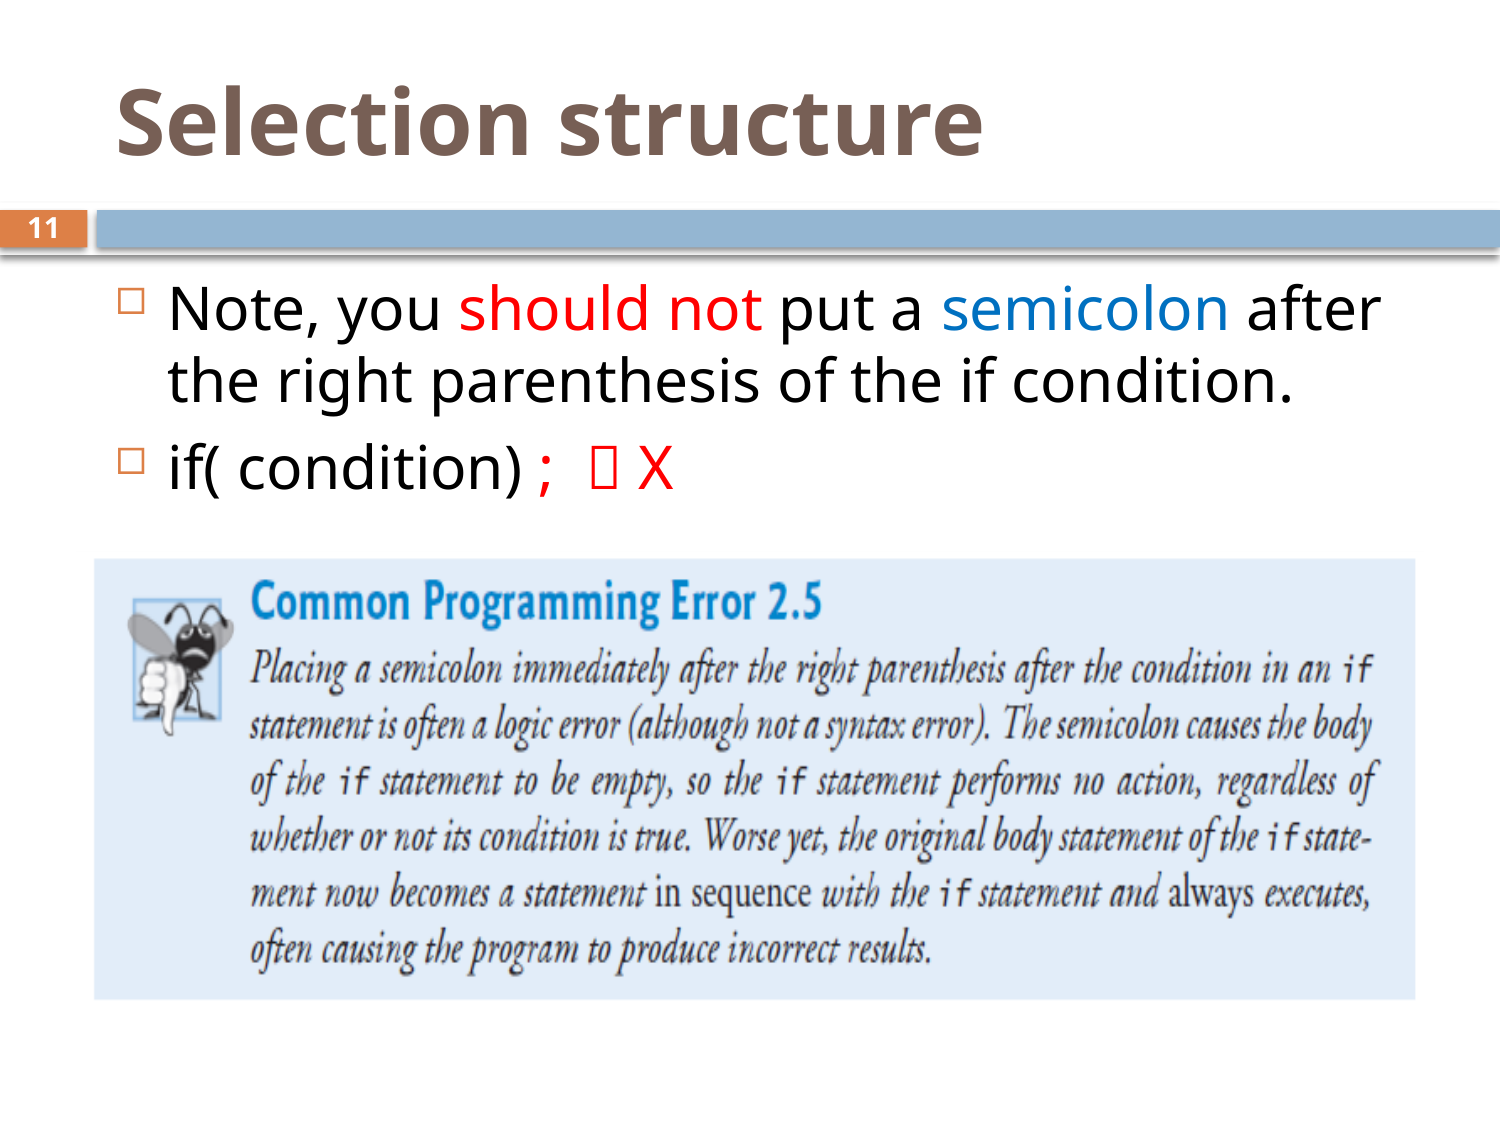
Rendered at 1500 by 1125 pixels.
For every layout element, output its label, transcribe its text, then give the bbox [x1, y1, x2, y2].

slide_number 11 [0, 208, 88, 249]
picture [76, 550, 1424, 1012]
list Note, you should not put a semicolon after the right parenthesis of the if condition. if( condition) ;  X [100, 262, 1438, 1000]
title Selection structure [100, 37, 1438, 200]
